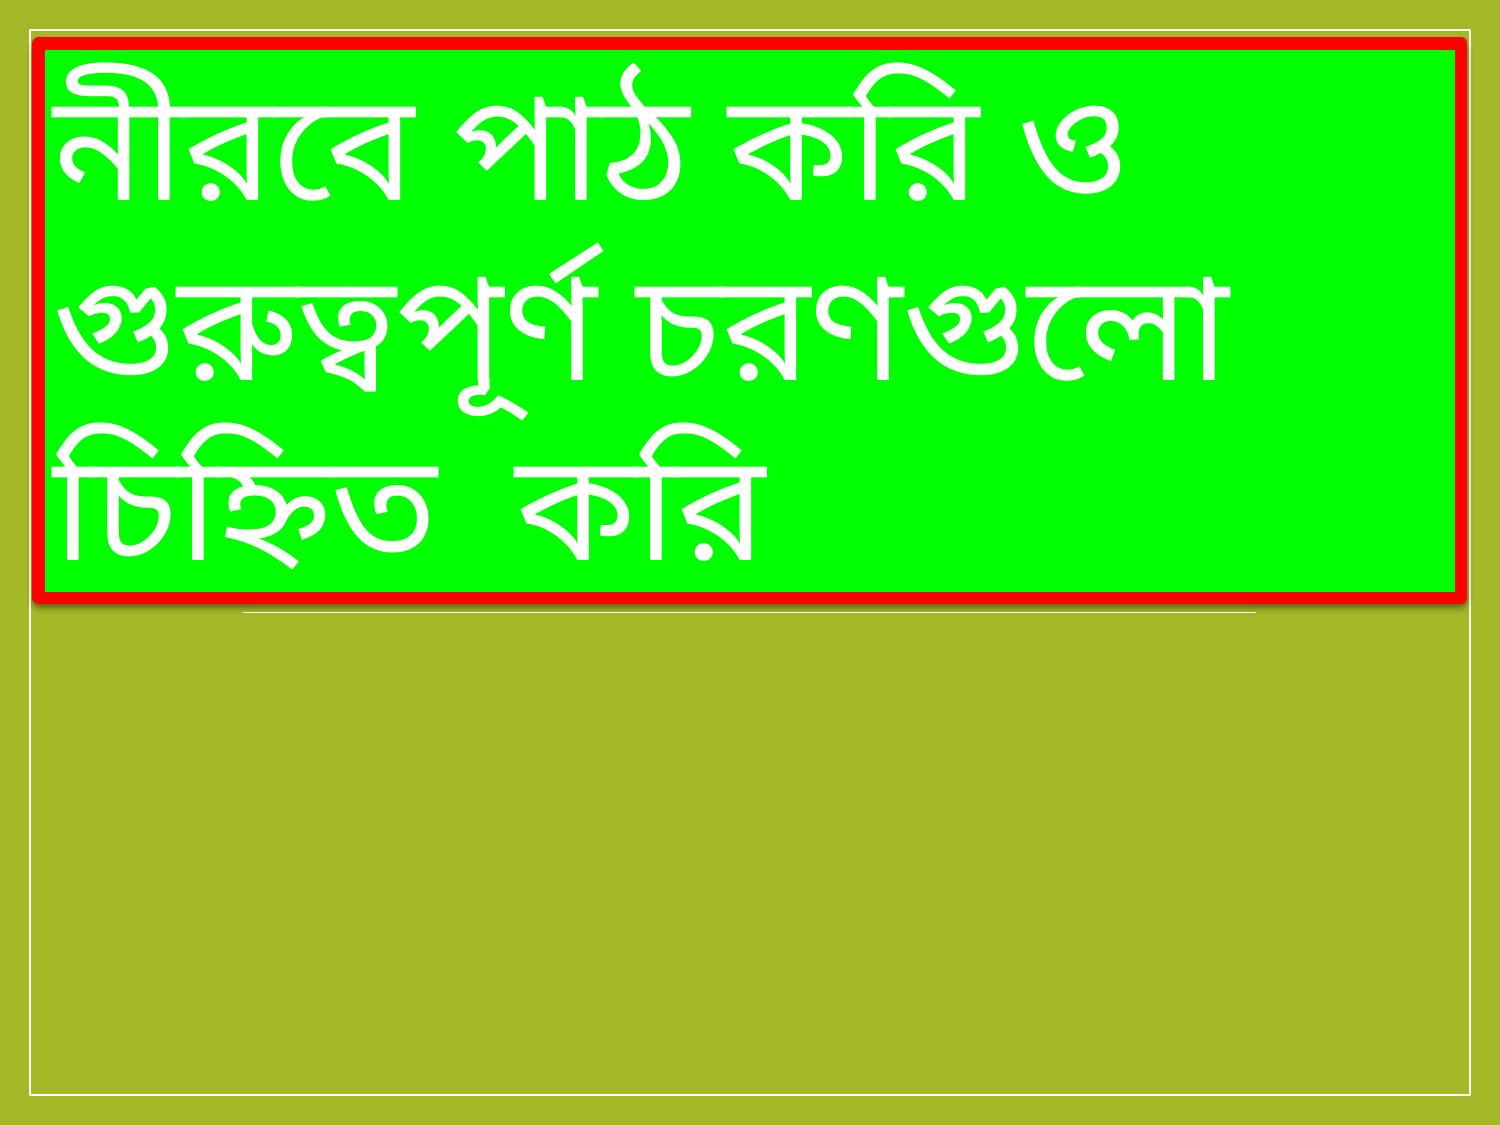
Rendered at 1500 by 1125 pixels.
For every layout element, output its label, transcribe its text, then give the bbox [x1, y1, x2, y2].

text_box নীরবে পাঠ করি ও গুরুত্বপূর্ণ চরণগুলো চিহ্নিত করি [38, 43, 1462, 599]
